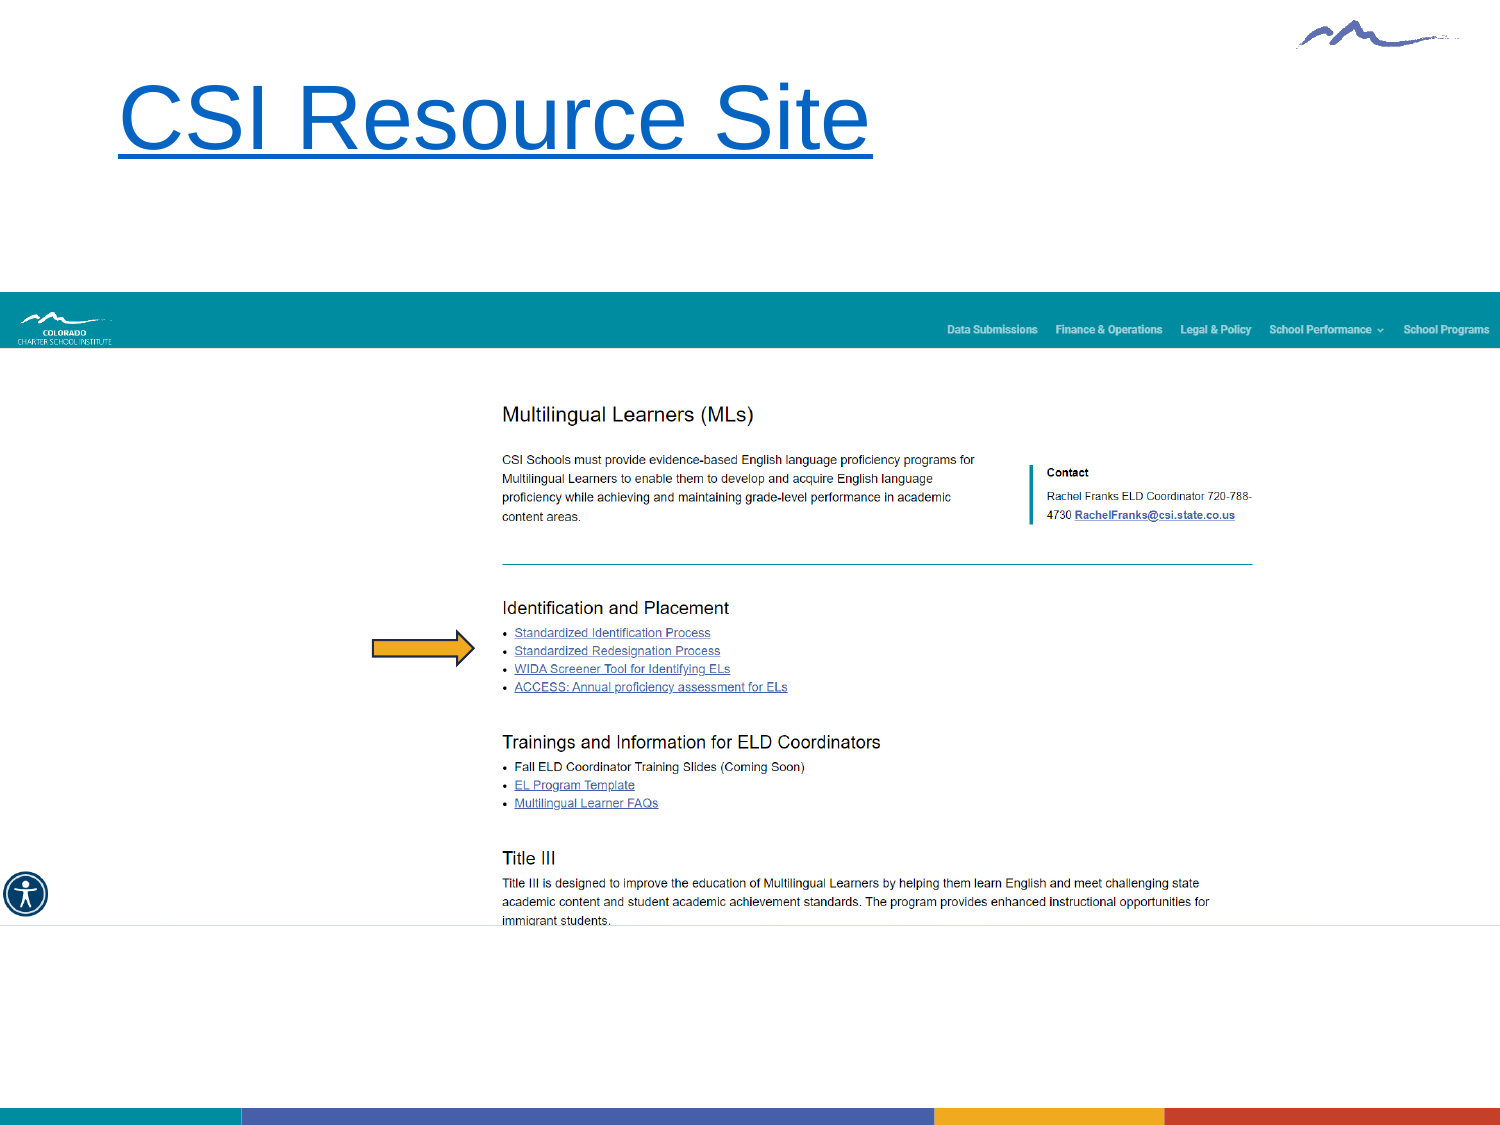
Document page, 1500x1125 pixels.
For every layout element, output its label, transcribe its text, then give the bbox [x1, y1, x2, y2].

title CSI Resource Site [103, 59, 1397, 180]
picture [1296, 20, 1459, 49]
picture [0, 292, 1500, 926]
